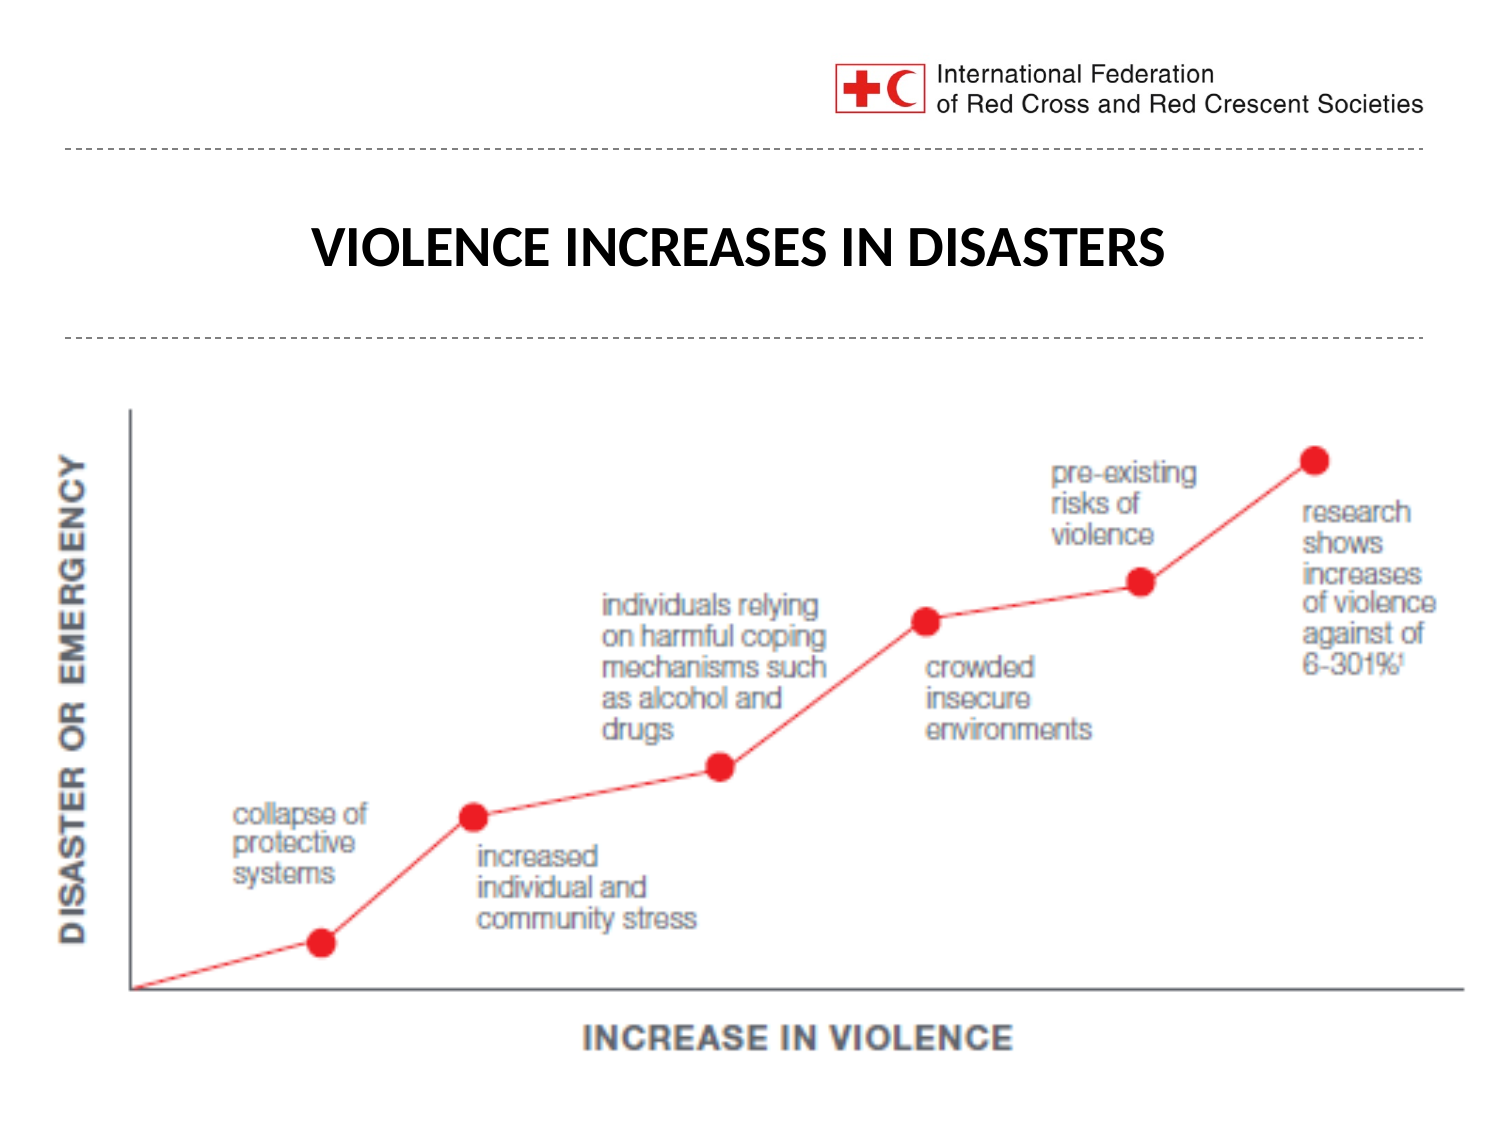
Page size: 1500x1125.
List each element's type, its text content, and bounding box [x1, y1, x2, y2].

text_box [88, 326, 1427, 390]
picture [0, 391, 1499, 1085]
text_box VIOLENCE INCREASES IN DISASTERS [296, 148, 1422, 326]
picture [820, 42, 1434, 134]
